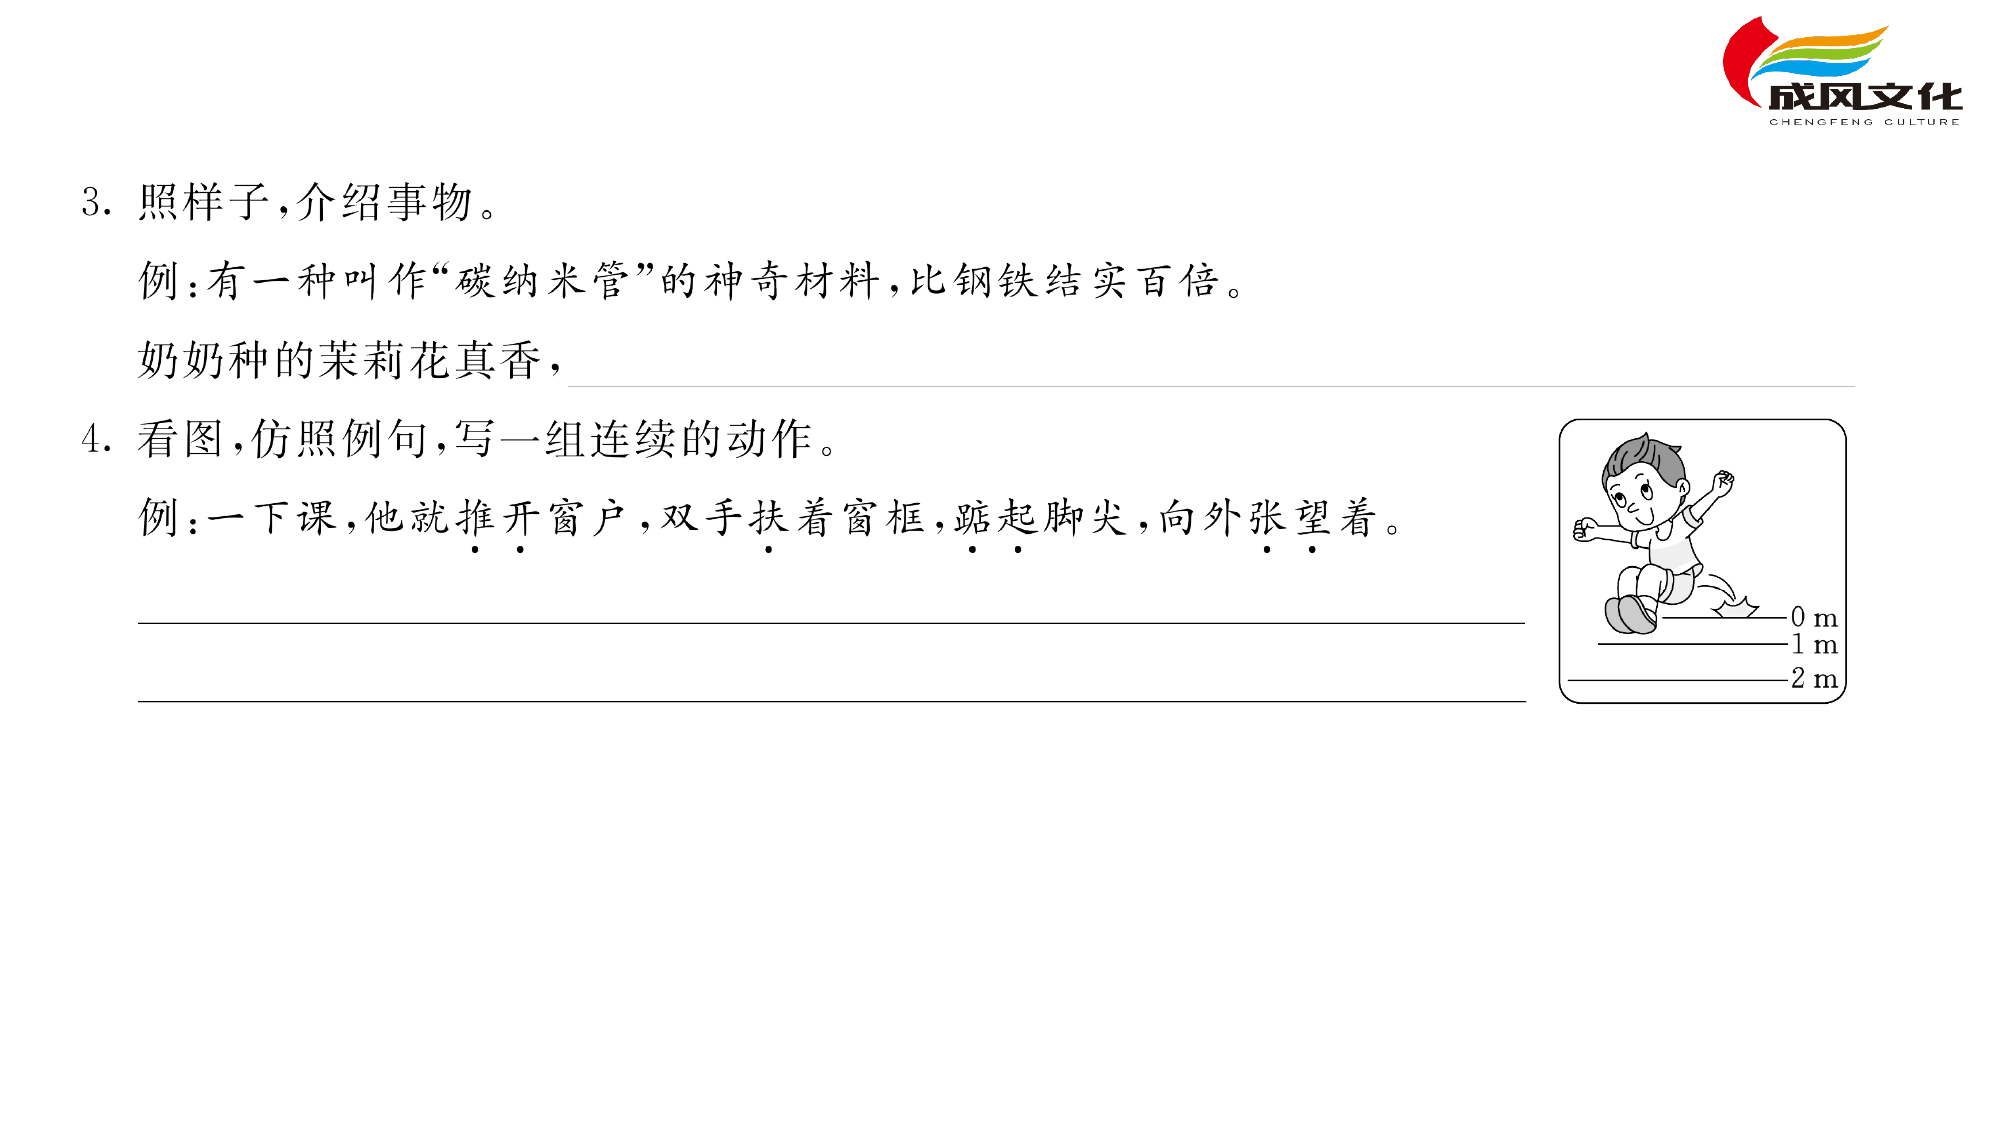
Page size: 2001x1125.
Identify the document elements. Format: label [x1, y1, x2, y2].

picture [1708, 0, 1986, 136]
picture [78, 172, 1969, 726]
